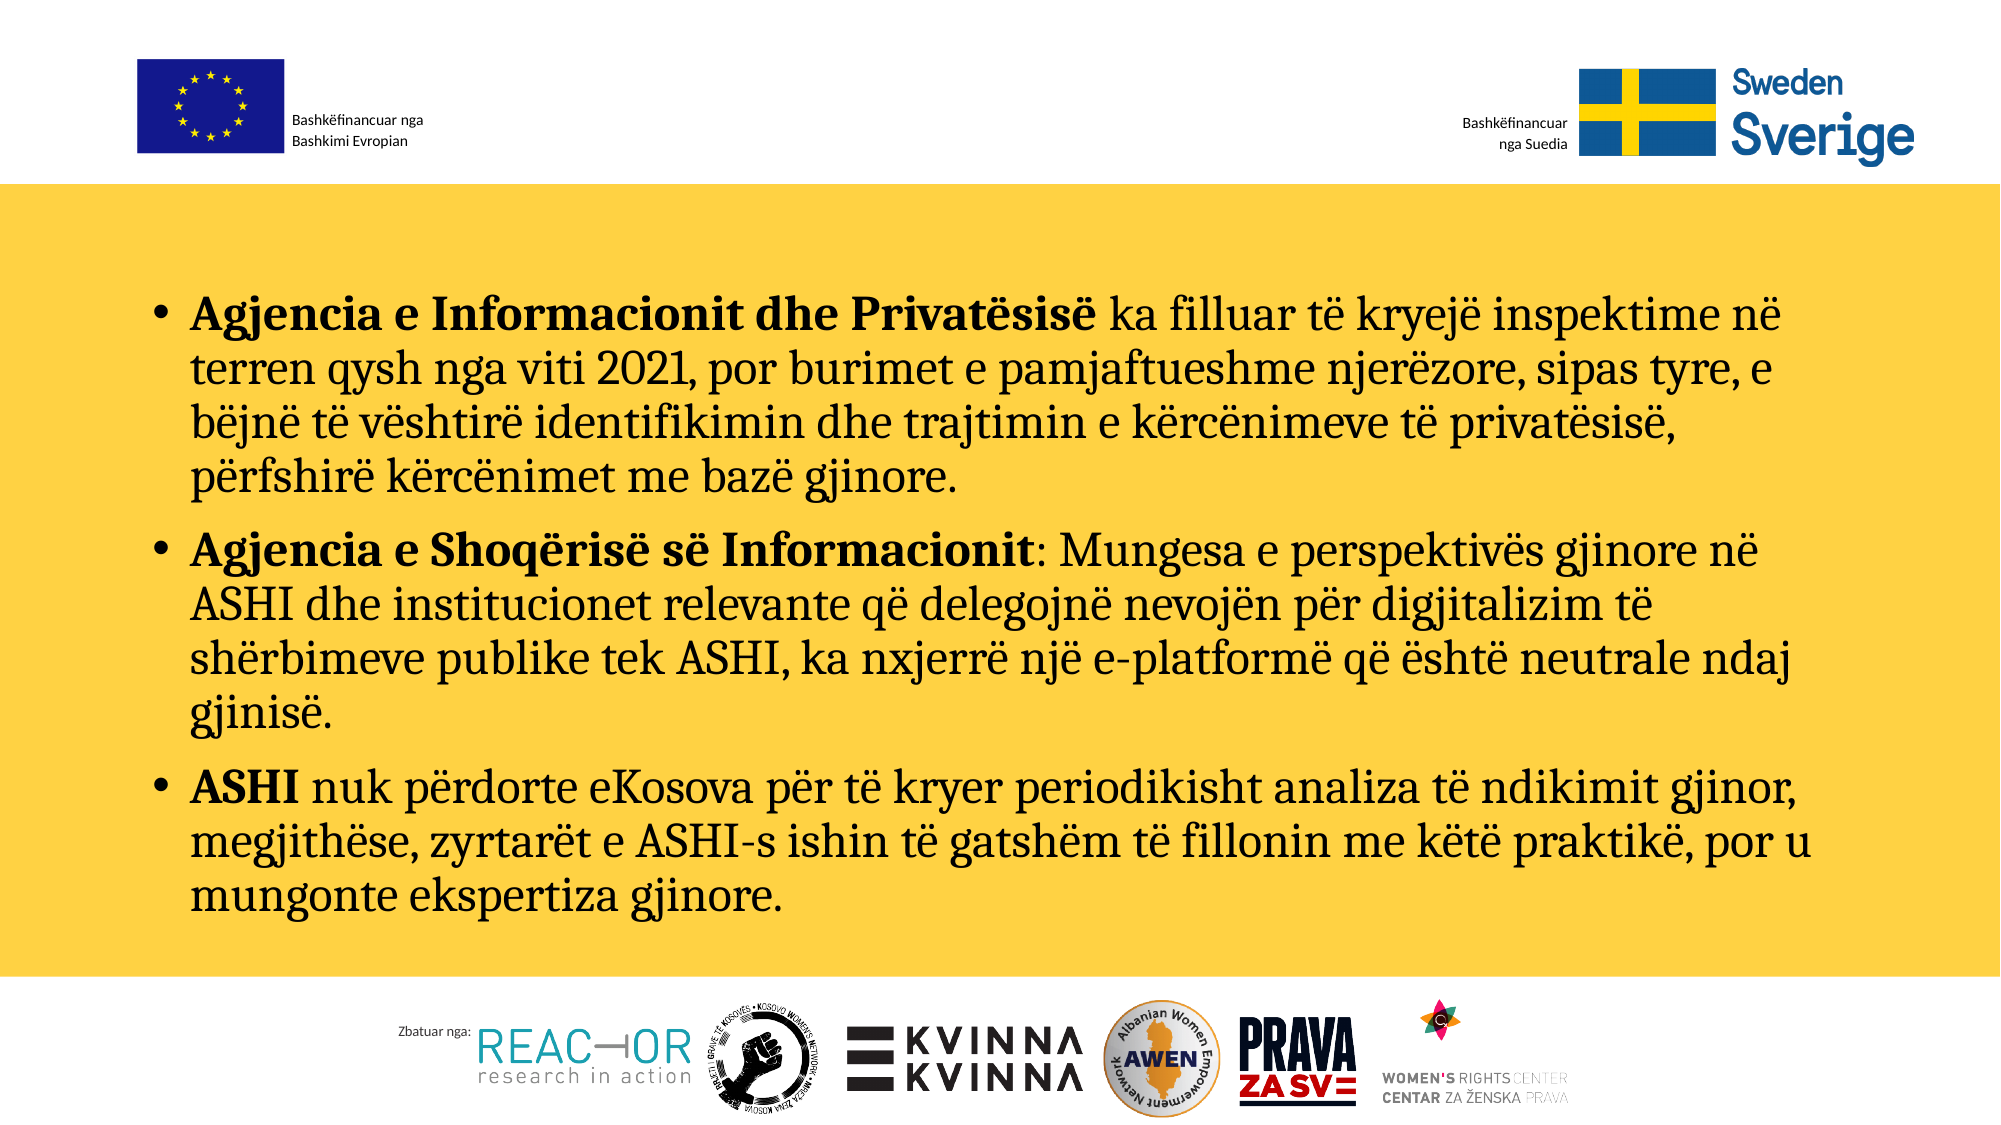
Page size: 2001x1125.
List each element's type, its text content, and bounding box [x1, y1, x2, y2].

picture [134, 56, 287, 156]
picture [476, 1014, 1568, 1118]
picture [1579, 68, 1914, 167]
list Agjencia e Informacionit dhe Privatësisë ka filluar të kryejë inspektime në terren qysh nga viti 2021, por burimet e pamjaftueshme njerëzore, sipas tyre, e bëjnë të vështirë identifikimin dhe trajtimin e kërcënimeve të privatësisë, përfshirë kërcënimet me bazë gjinore. Agjencia e Shoqërisë së Informacionit: Mungesa e perspektivës gjinore në ASHI dhe institucionet relevante që delegojnë nevojën për digjitalizim të shërbimeve publike tek ASHI, ka nxjerrë një e-platformë që është neutrale ndaj gjinisë. ASHI nuk përdorte eKosova për të kryer periodikisht analiza të ndikimit gjinor, megjithëse, zyrtarët e ASHI-s ishin të gatshëm të fillonin me këtë praktikë, por u mungonte ekspertiza gjinore. [137, 198, 1863, 1014]
